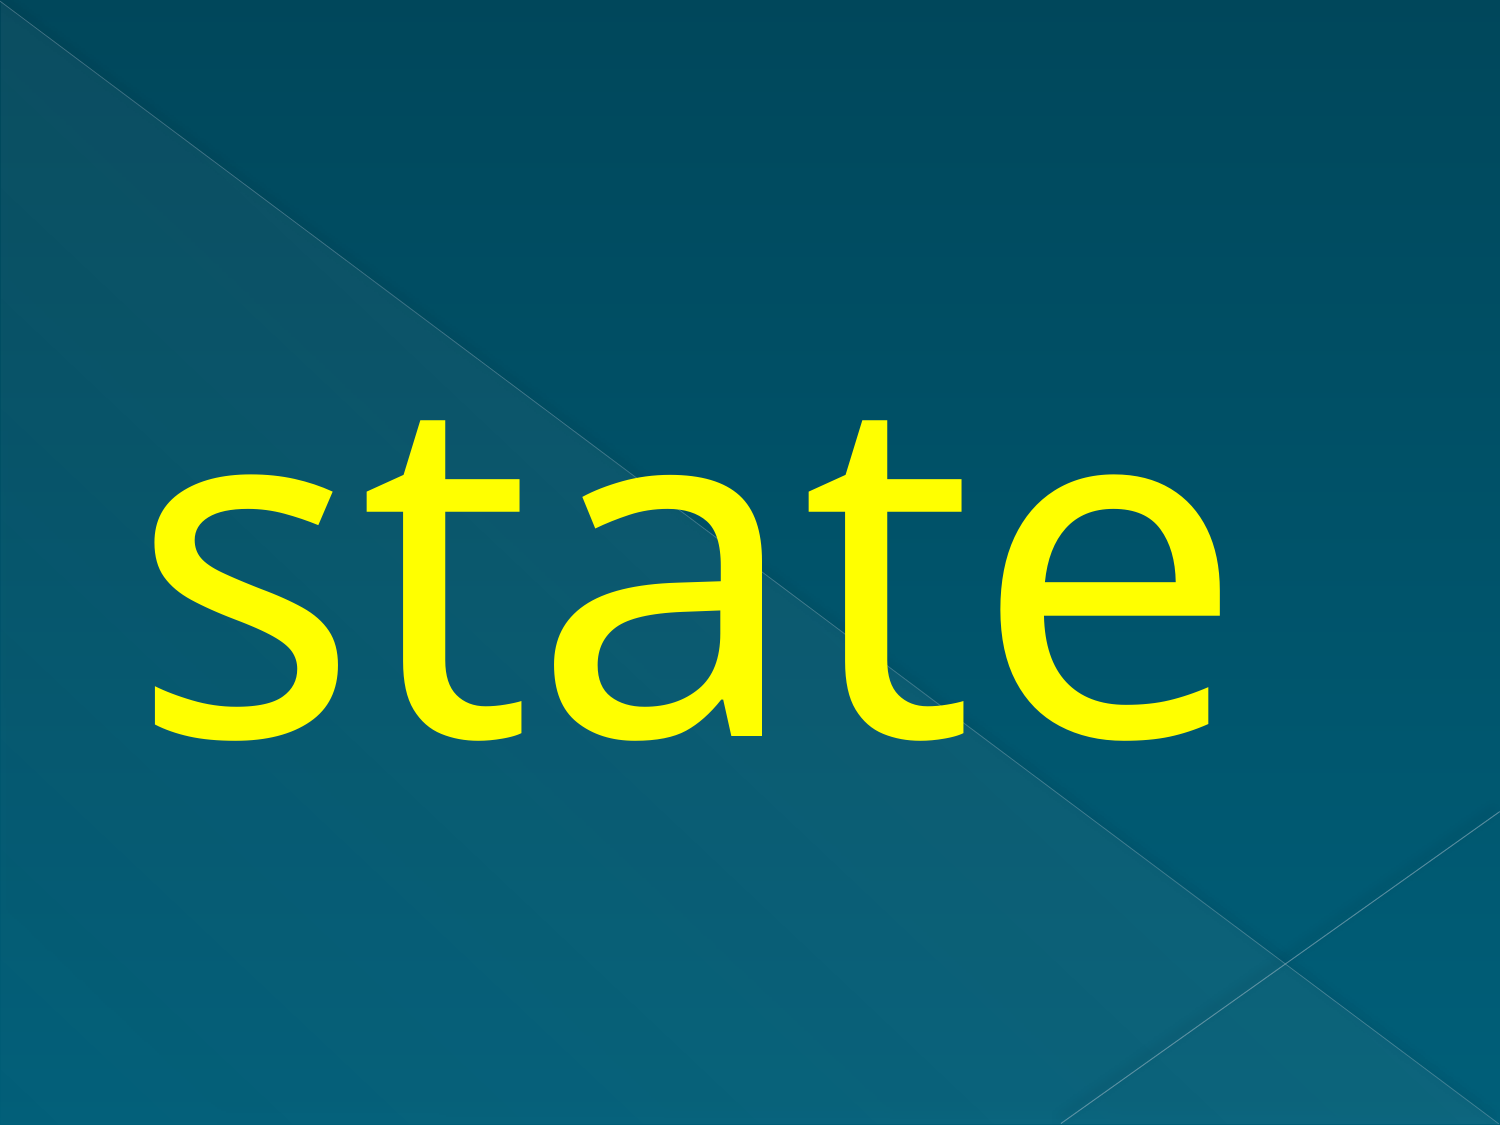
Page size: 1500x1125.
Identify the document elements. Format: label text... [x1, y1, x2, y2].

text_box state [24, 249, 1350, 840]
